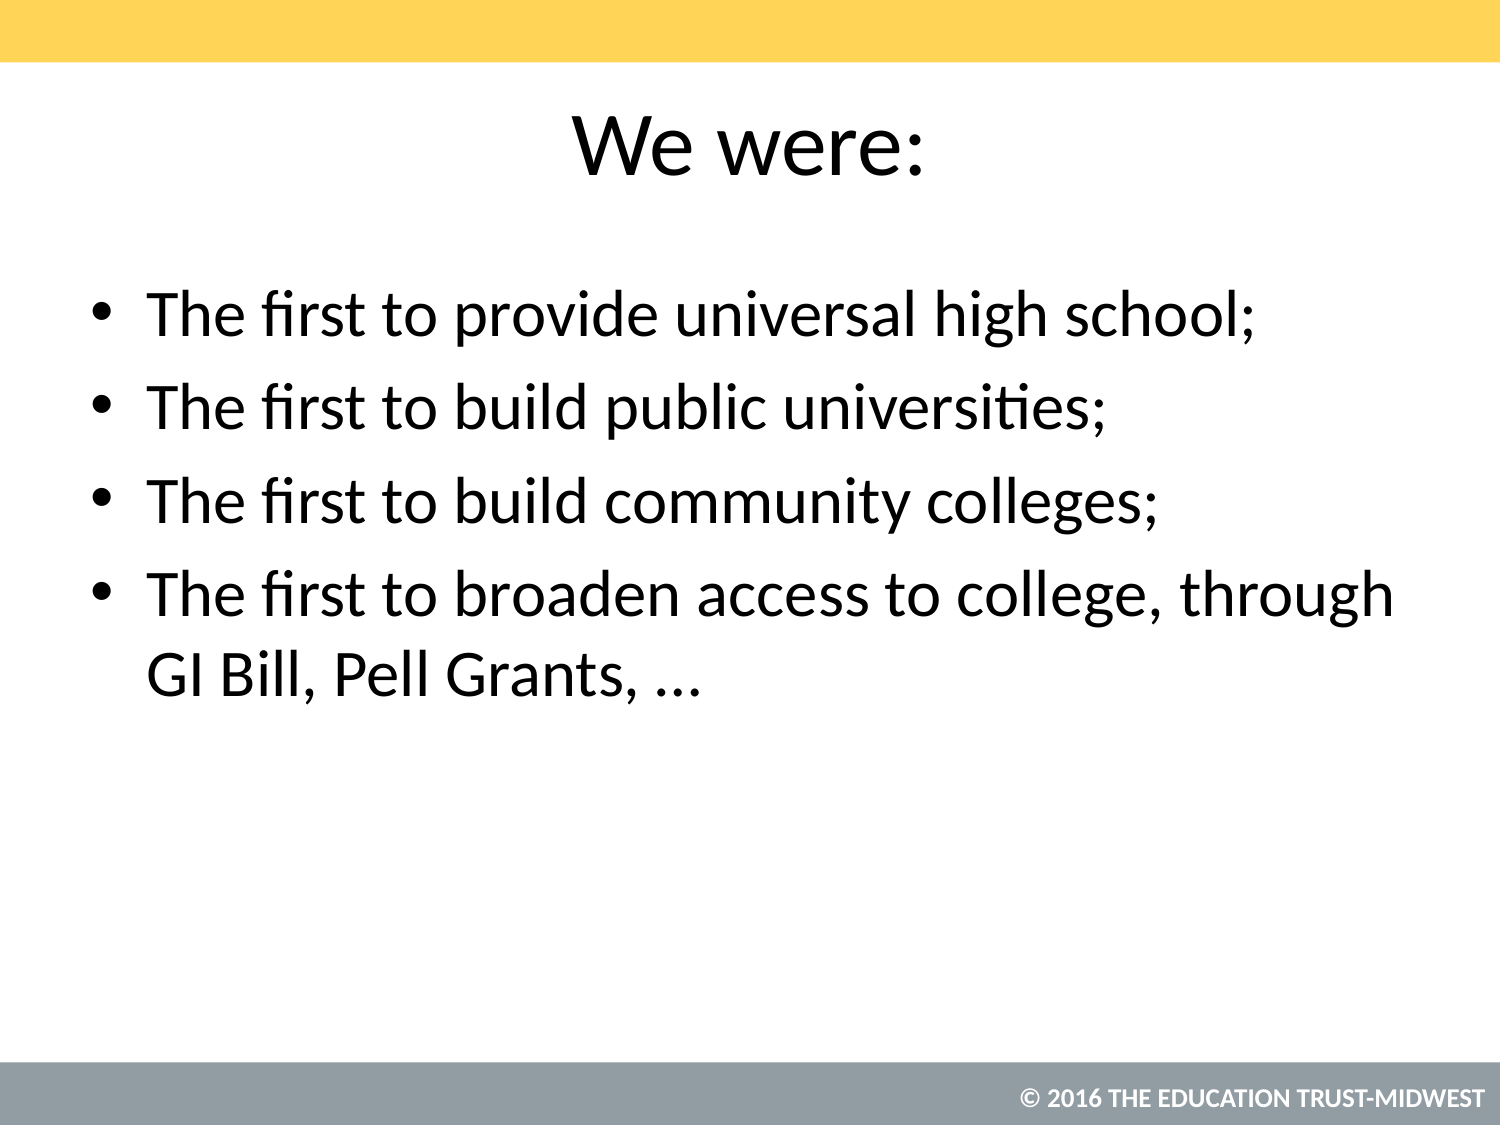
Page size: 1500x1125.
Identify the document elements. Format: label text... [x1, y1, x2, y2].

title We were: [74, 44, 1426, 233]
list The first to provide universal high school; The first to build public universities; The first to build community colleges; The first to broaden access to college, through GI Bill, Pell Grants, … [74, 262, 1426, 1006]
